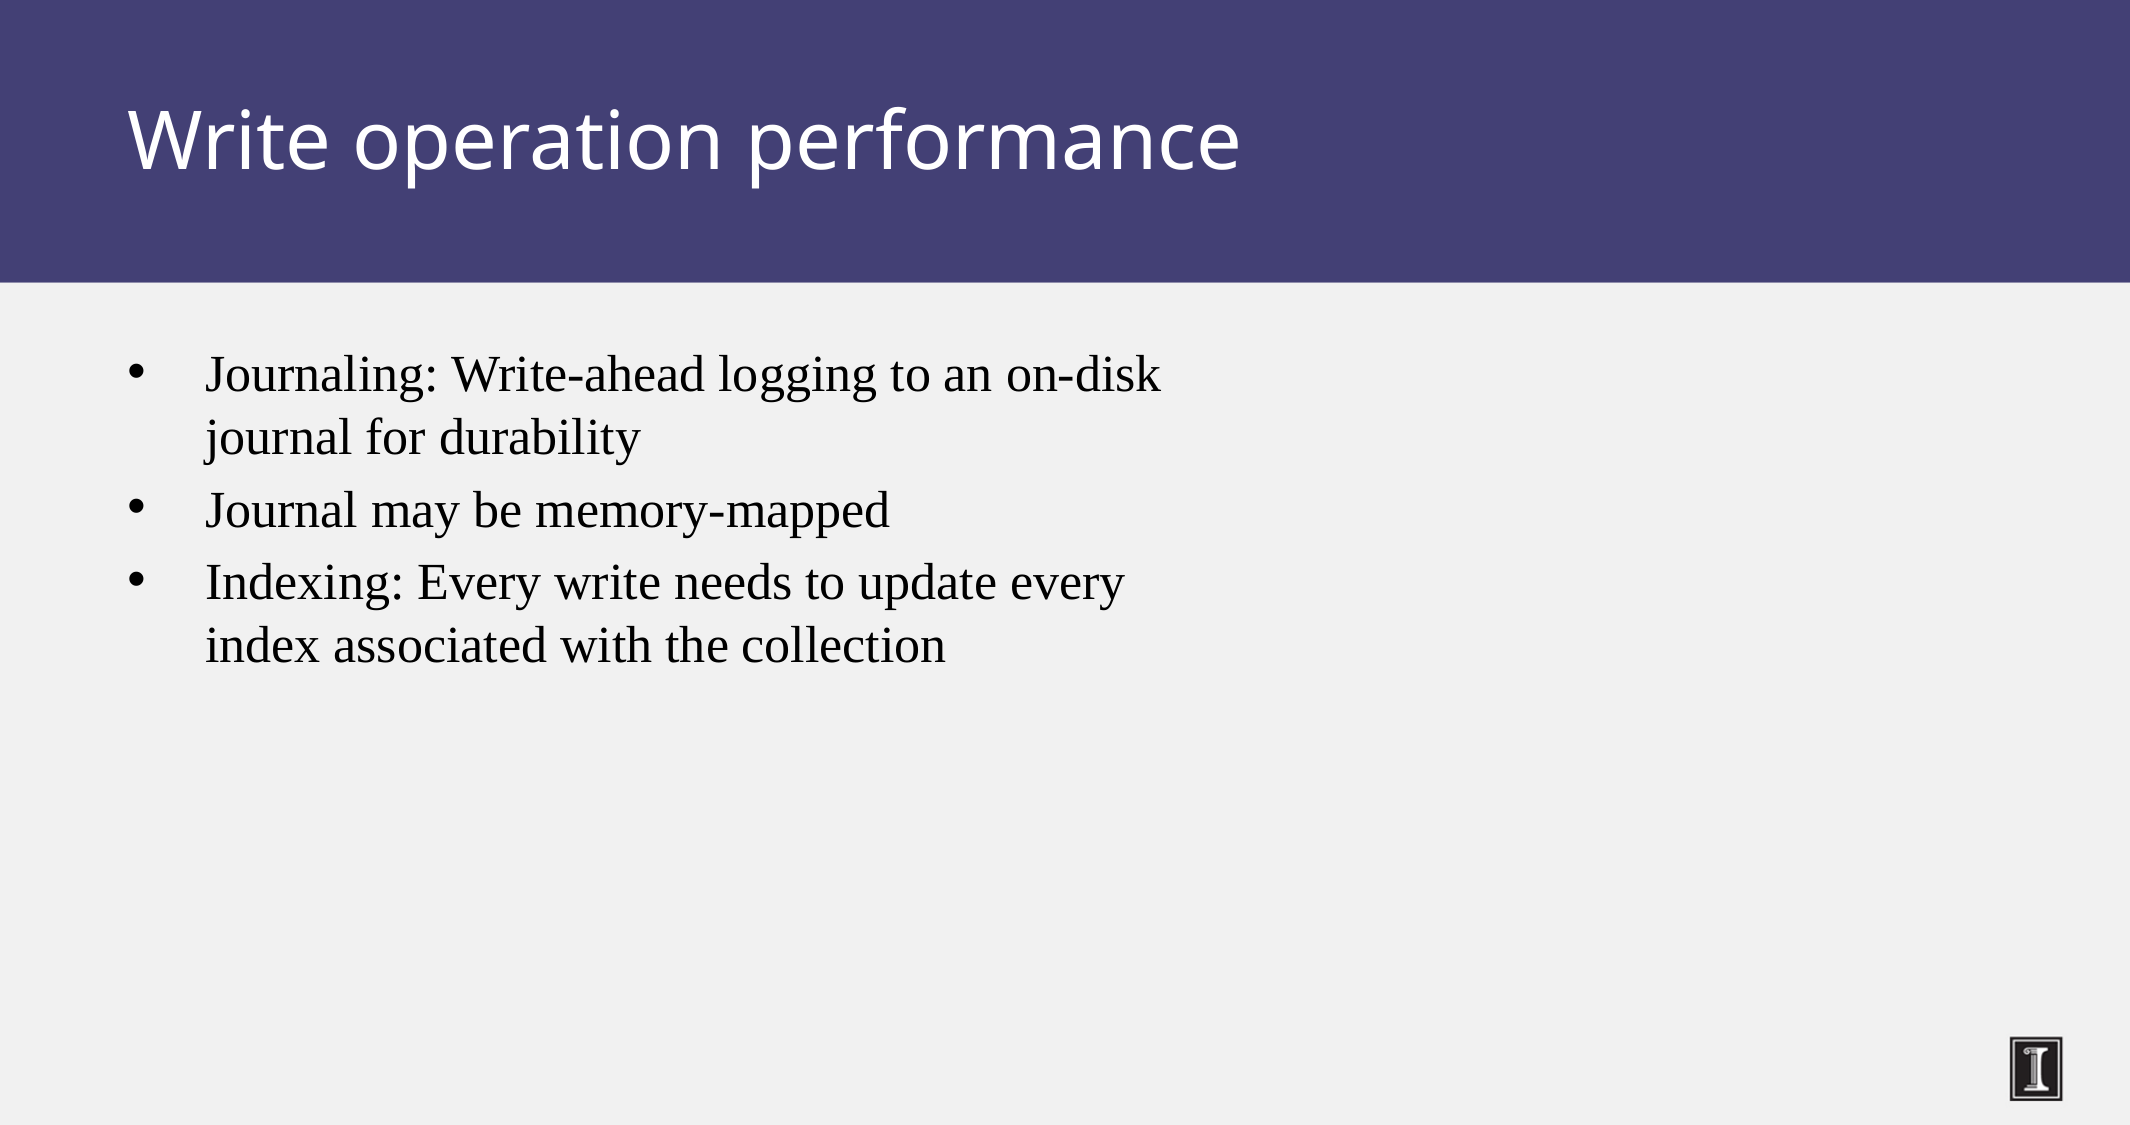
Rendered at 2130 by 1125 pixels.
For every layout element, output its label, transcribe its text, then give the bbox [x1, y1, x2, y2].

picture [0, 0, 2130, 1125]
list Journaling: Write-ahead logging to an on-disk journal for durability Journal may be memory-mapped Indexing: Every write needs to update every index associated with the collection [106, 329, 1261, 1030]
title Write operation performance [106, 45, 2059, 230]
